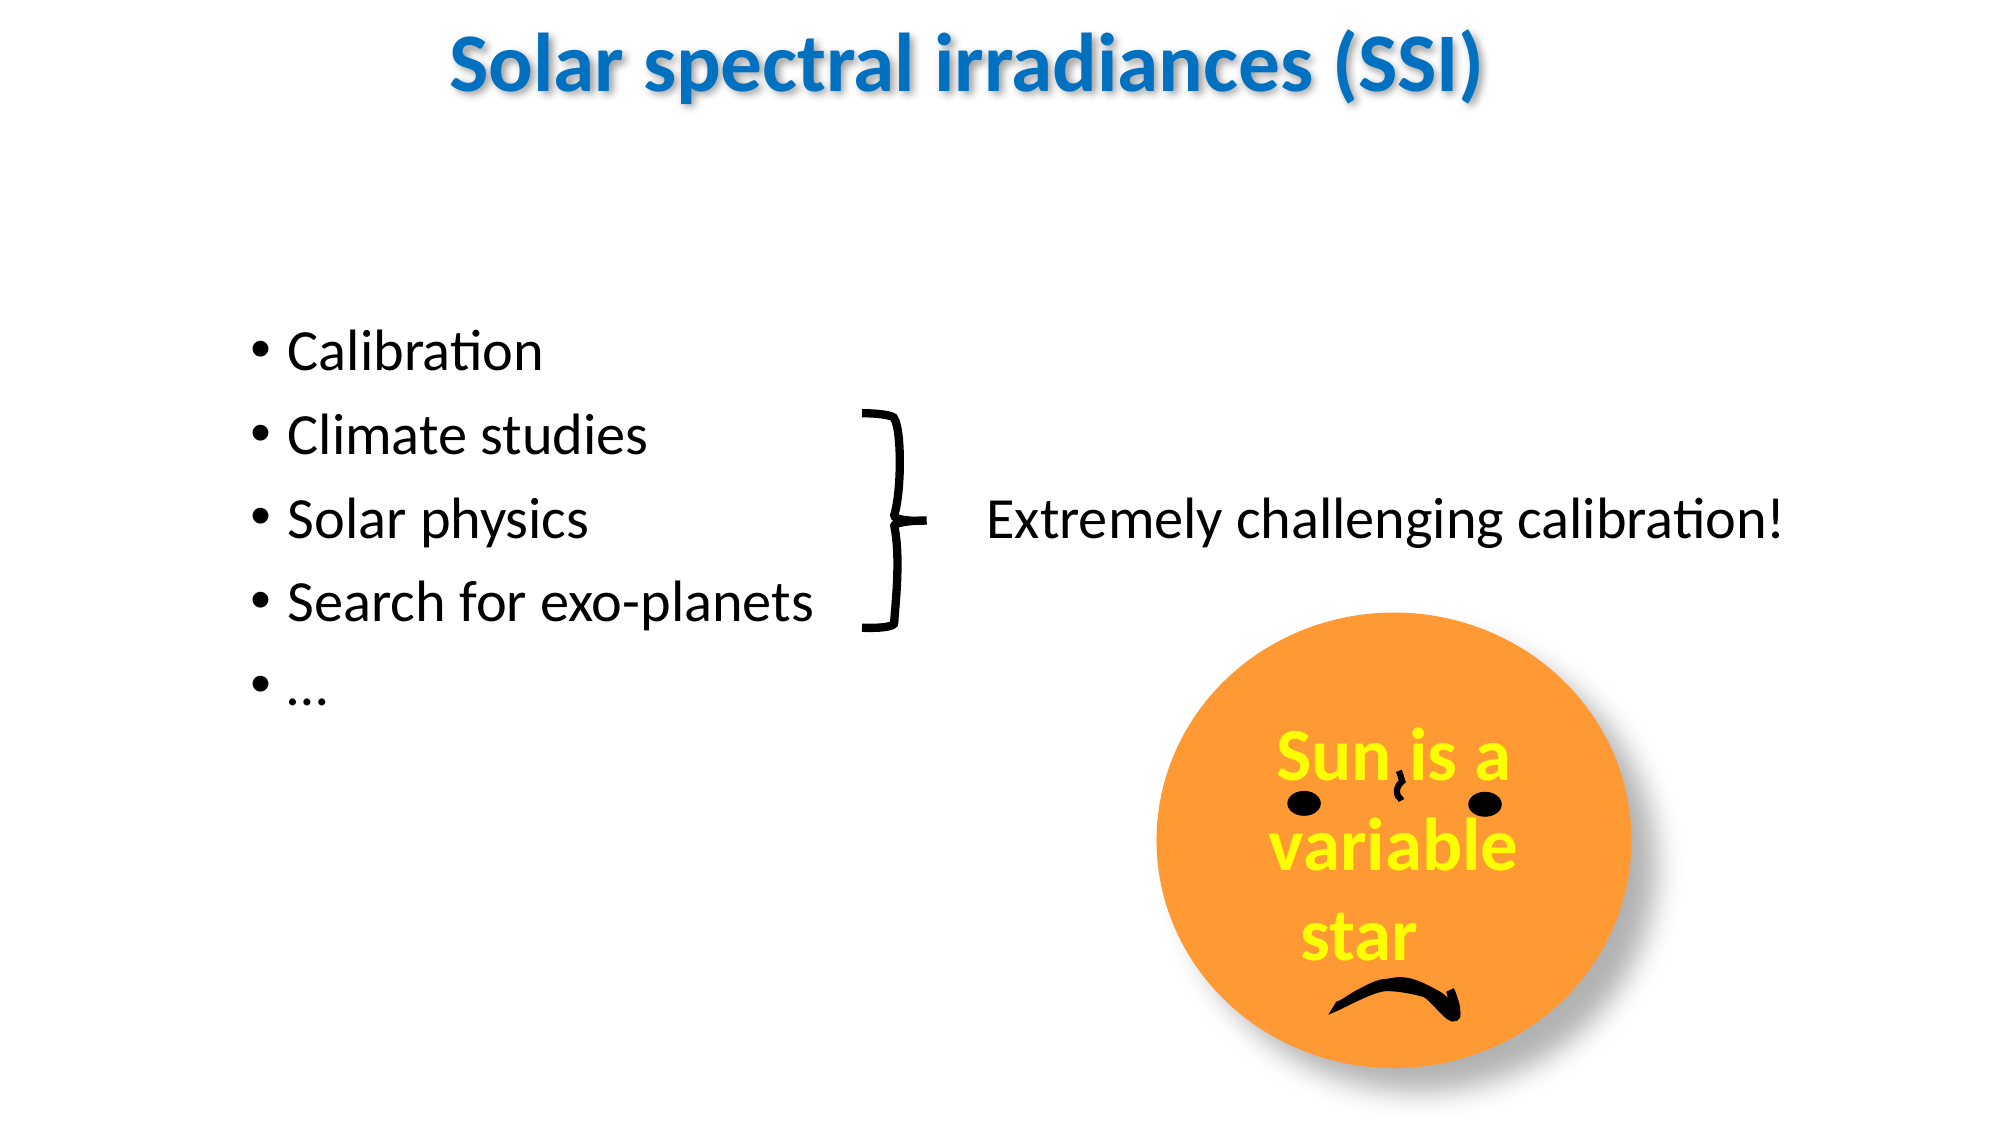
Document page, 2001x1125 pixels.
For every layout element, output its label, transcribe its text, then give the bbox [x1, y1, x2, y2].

text_box Sun is a variable star [1155, 611, 1633, 1070]
text_box [860, 412, 927, 629]
list Calibration Climate studies Solar physics Extremely challenging calibration! Search for exo-planets … [235, 312, 1862, 769]
text_box [1395, 770, 1404, 801]
text_box [1287, 790, 1321, 816]
text_box [1468, 791, 1502, 817]
title Solar spectral irradiances (SSI) [417, 0, 1518, 130]
text_box [1336, 980, 1458, 1019]
